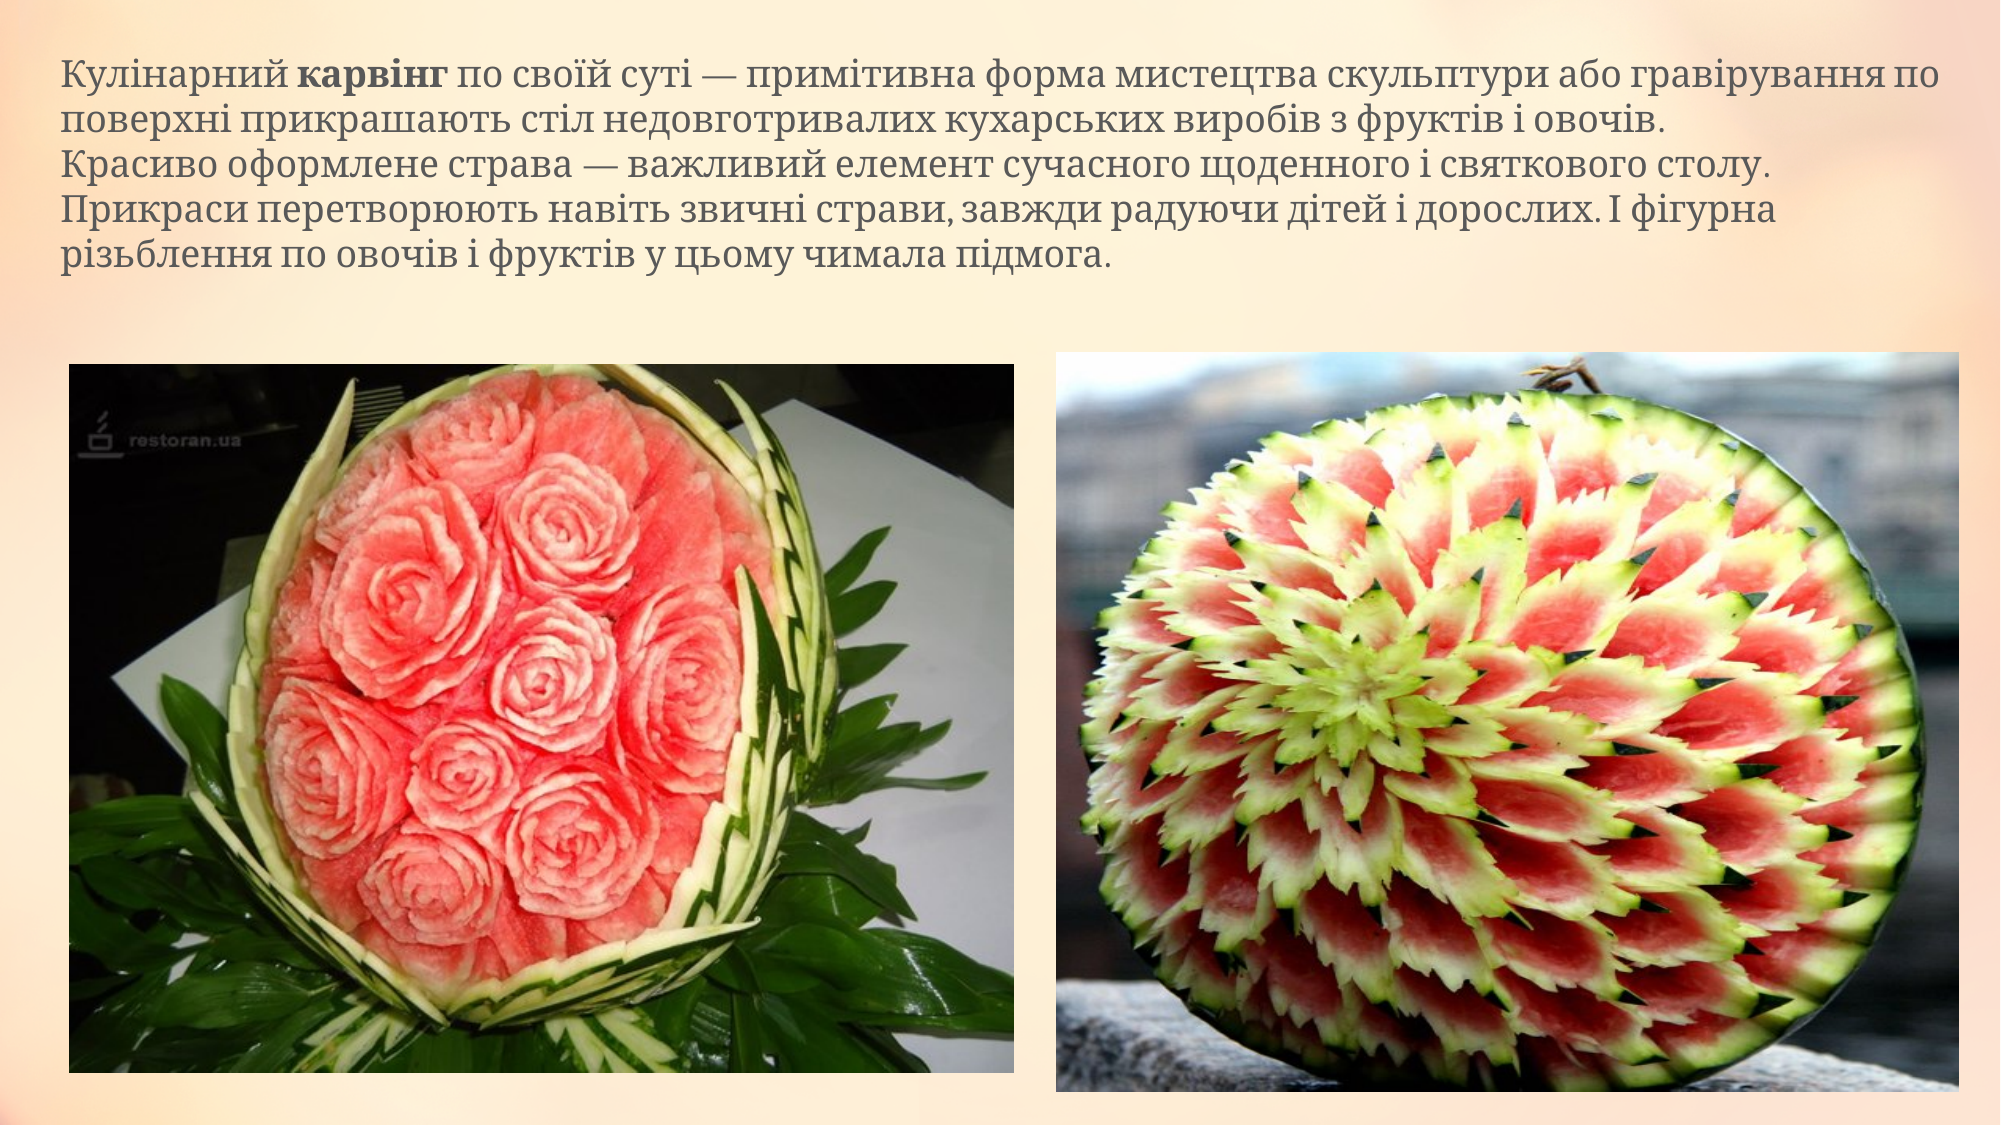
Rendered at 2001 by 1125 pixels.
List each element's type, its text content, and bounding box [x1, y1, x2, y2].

text_box Кулінарний карвінг по своїй суті — примітивна форма мистецтва скульптури або гравірування по поверхні прикрашають стіл недовготривалих кухарських виробів з фруктів і овочів. Красиво оформлене страва — важливий елемент сучасного щоденного і святкового столу. Прикраси перетворюють навіть звичні страви, завжди радуючи дітей і дорослих. І фігурна різьблення по овочів і фруктів у цьому чимала підмога. [45, 43, 1968, 283]
picture [0, 0, 2001, 1125]
